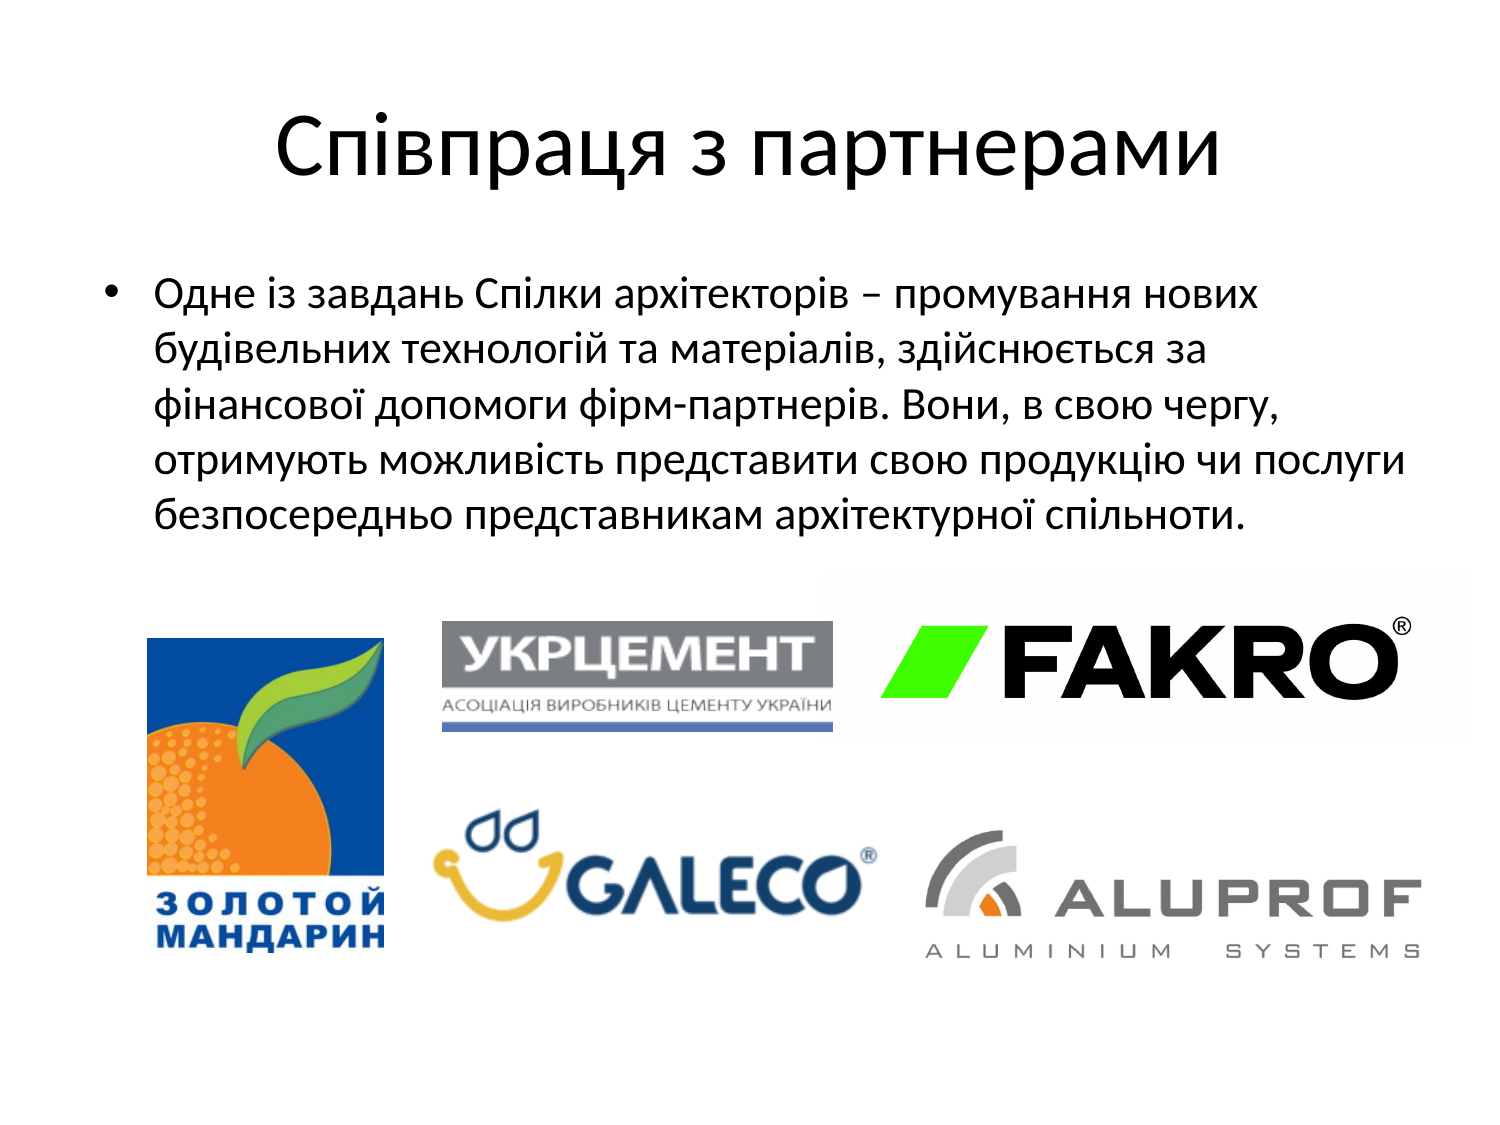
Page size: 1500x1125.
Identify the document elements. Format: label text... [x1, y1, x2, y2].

list Одне із завдань Спілки архітекторів – промування нових будівельних технологій та матеріалів, здійснюється за фінансової допомоги фірм-партнерів. Вони, в свою чергу, отримують можливість представити свою продукцію чи послуги безпосередньо представникам архітектурної спільноти. [88, 255, 1439, 603]
title Співпраця з партнерами [75, 45, 1425, 233]
picture [147, 571, 1471, 1125]
